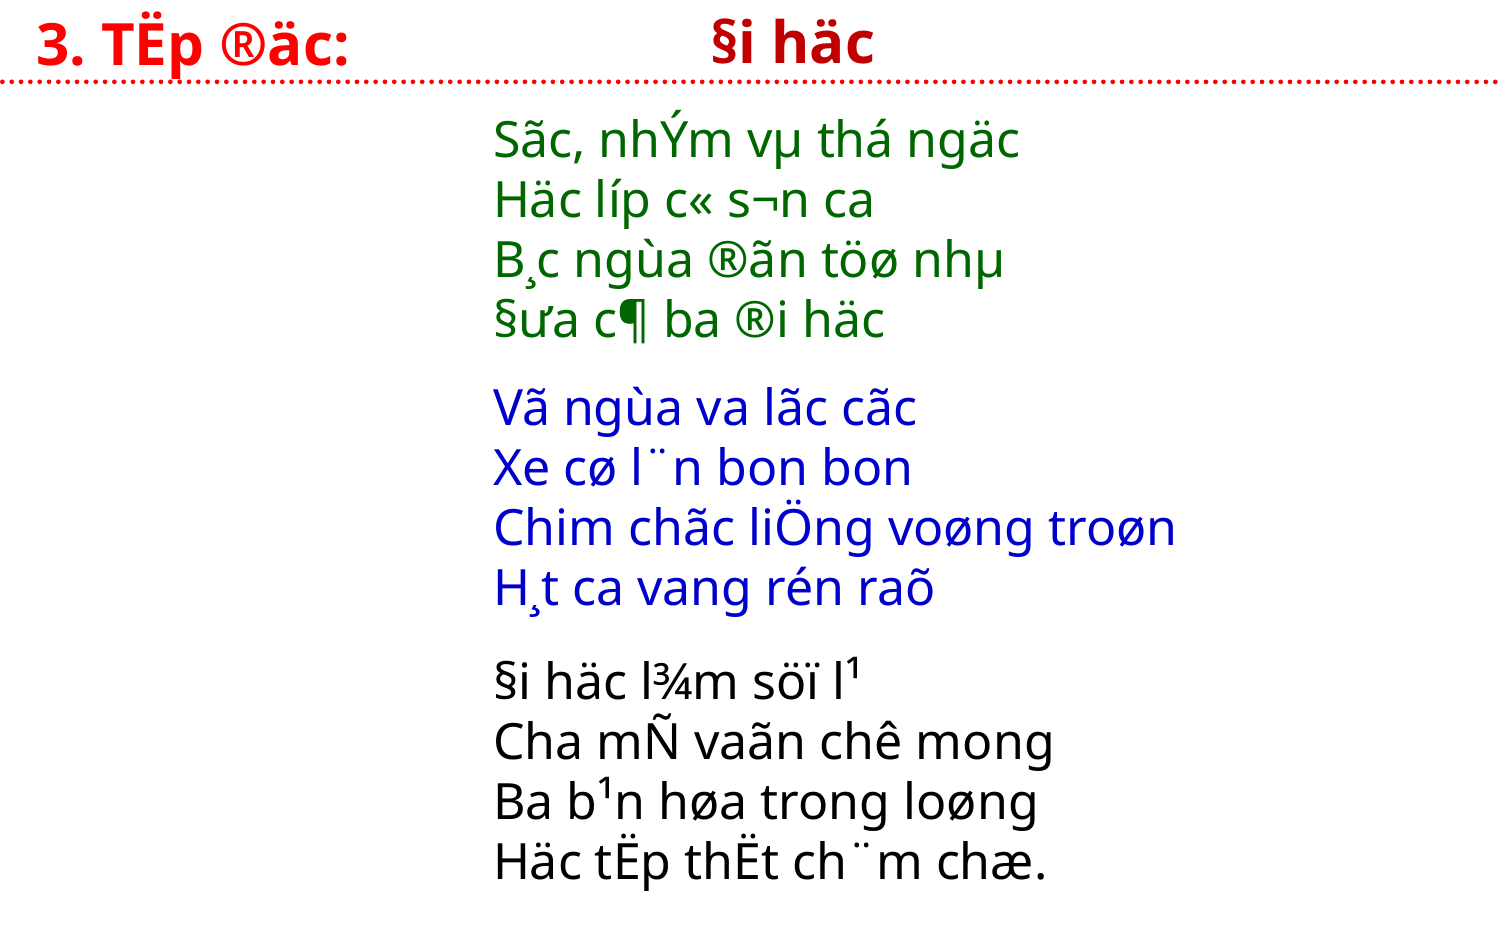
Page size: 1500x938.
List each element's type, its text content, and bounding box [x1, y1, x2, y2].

text_box Sãc, nhÝm vµ thá ngäc Häc líp c« s¬n ca B¸c ngùa ®ãn töø nhµ §ưa c¶ ba ®i häc Vã ngùa va lãc cãc Xe cø l¨n bon bon Chim chãc liÖng voøng troøn H¸t ca vang rén raõ §i häc l¾m söï l¹ Cha mÑ vaãn chê mong Ba b¹n høa trong loøng Häc tËp thËt ch¨m chæ. [481, 101, 1203, 896]
text_box §i häc [695, 0, 890, 83]
text_box 3. TËp ®äc: [21, 0, 417, 85]
